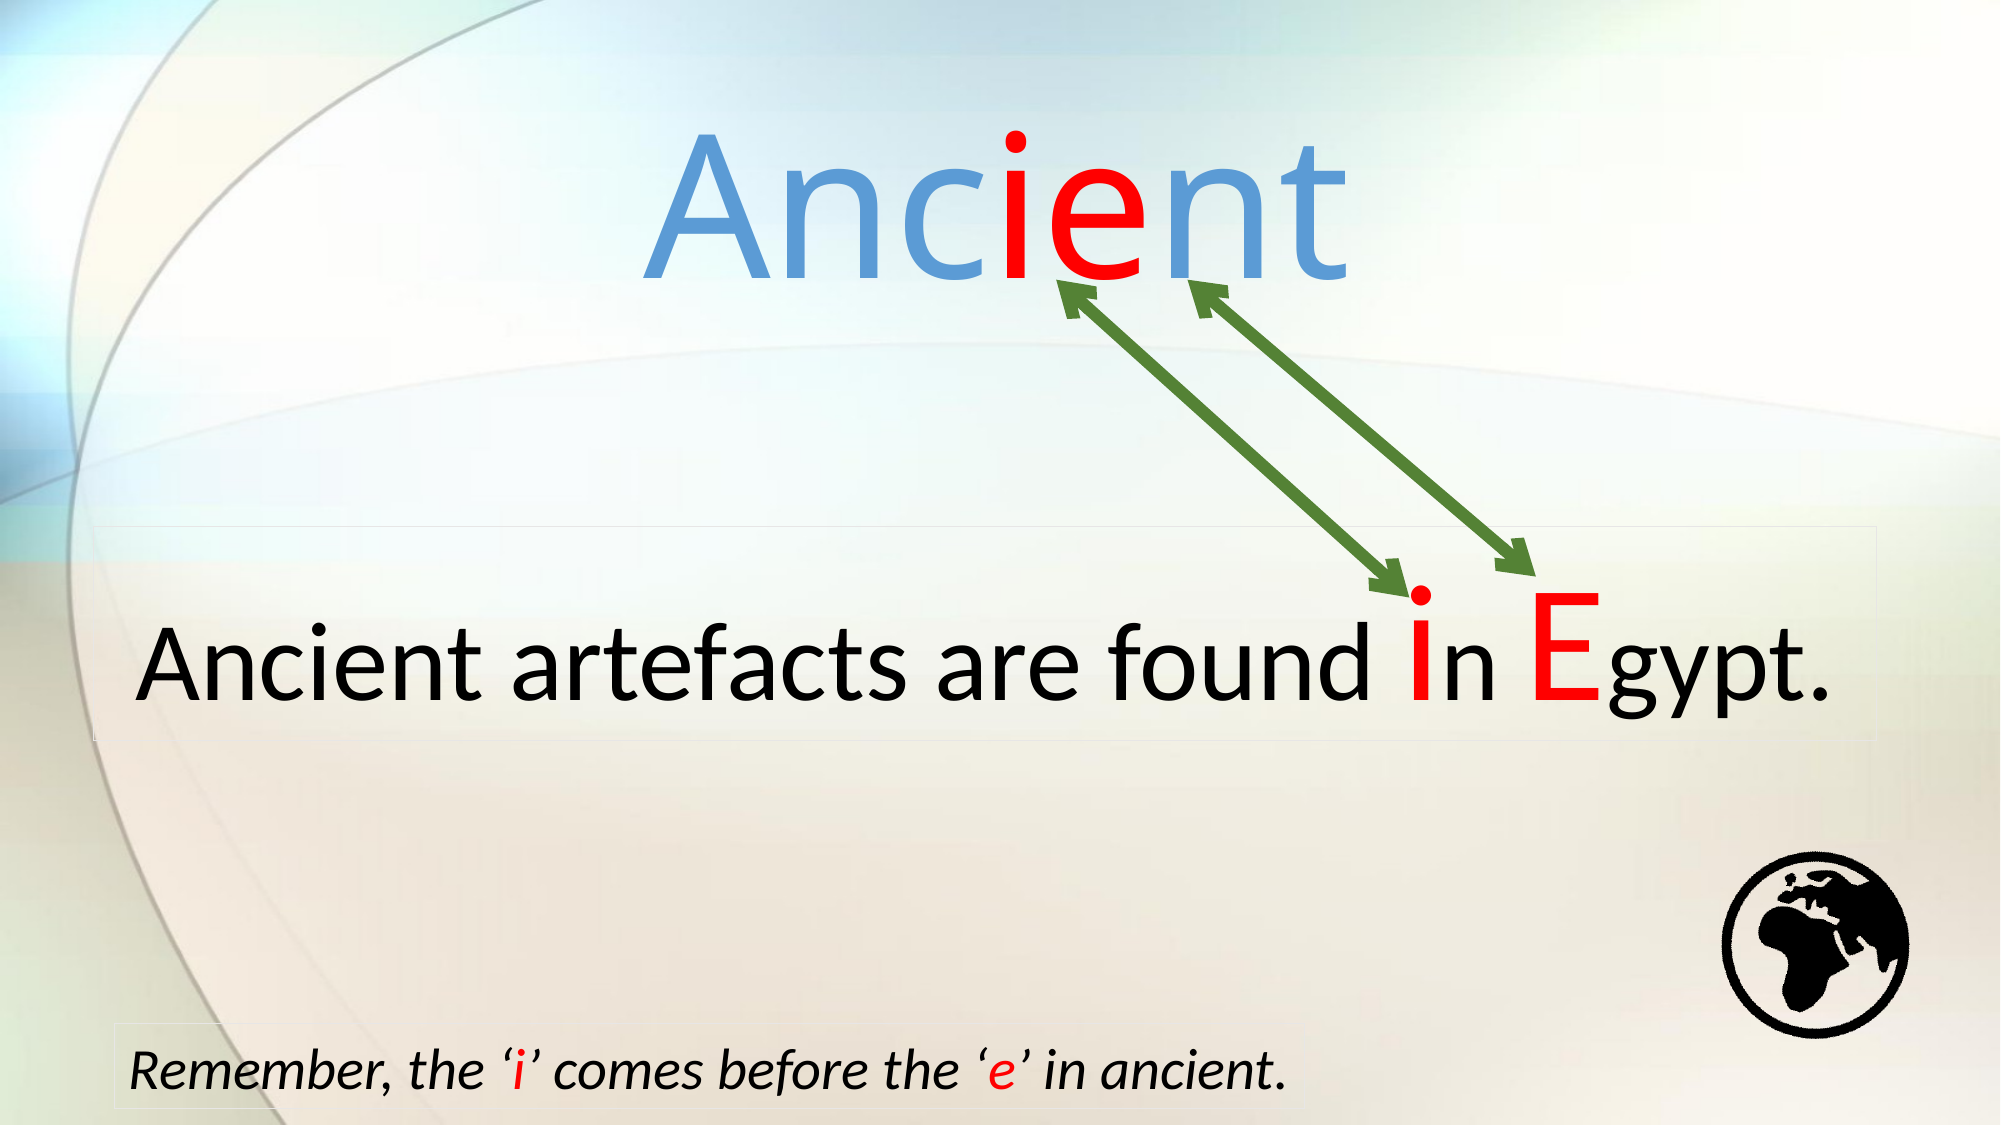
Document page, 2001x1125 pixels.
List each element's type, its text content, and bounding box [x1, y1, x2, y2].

text_box Ancient artefacts are found in Egypt. [93, 526, 1877, 741]
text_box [1413, 279, 1537, 577]
text_box Ancient [198, 70, 1847, 326]
text_box Remember, the ‘i’ comes before the ‘e’ in ancient. [114, 1023, 1304, 1109]
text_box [1055, 279, 1410, 598]
picture [0, 0, 2001, 1125]
